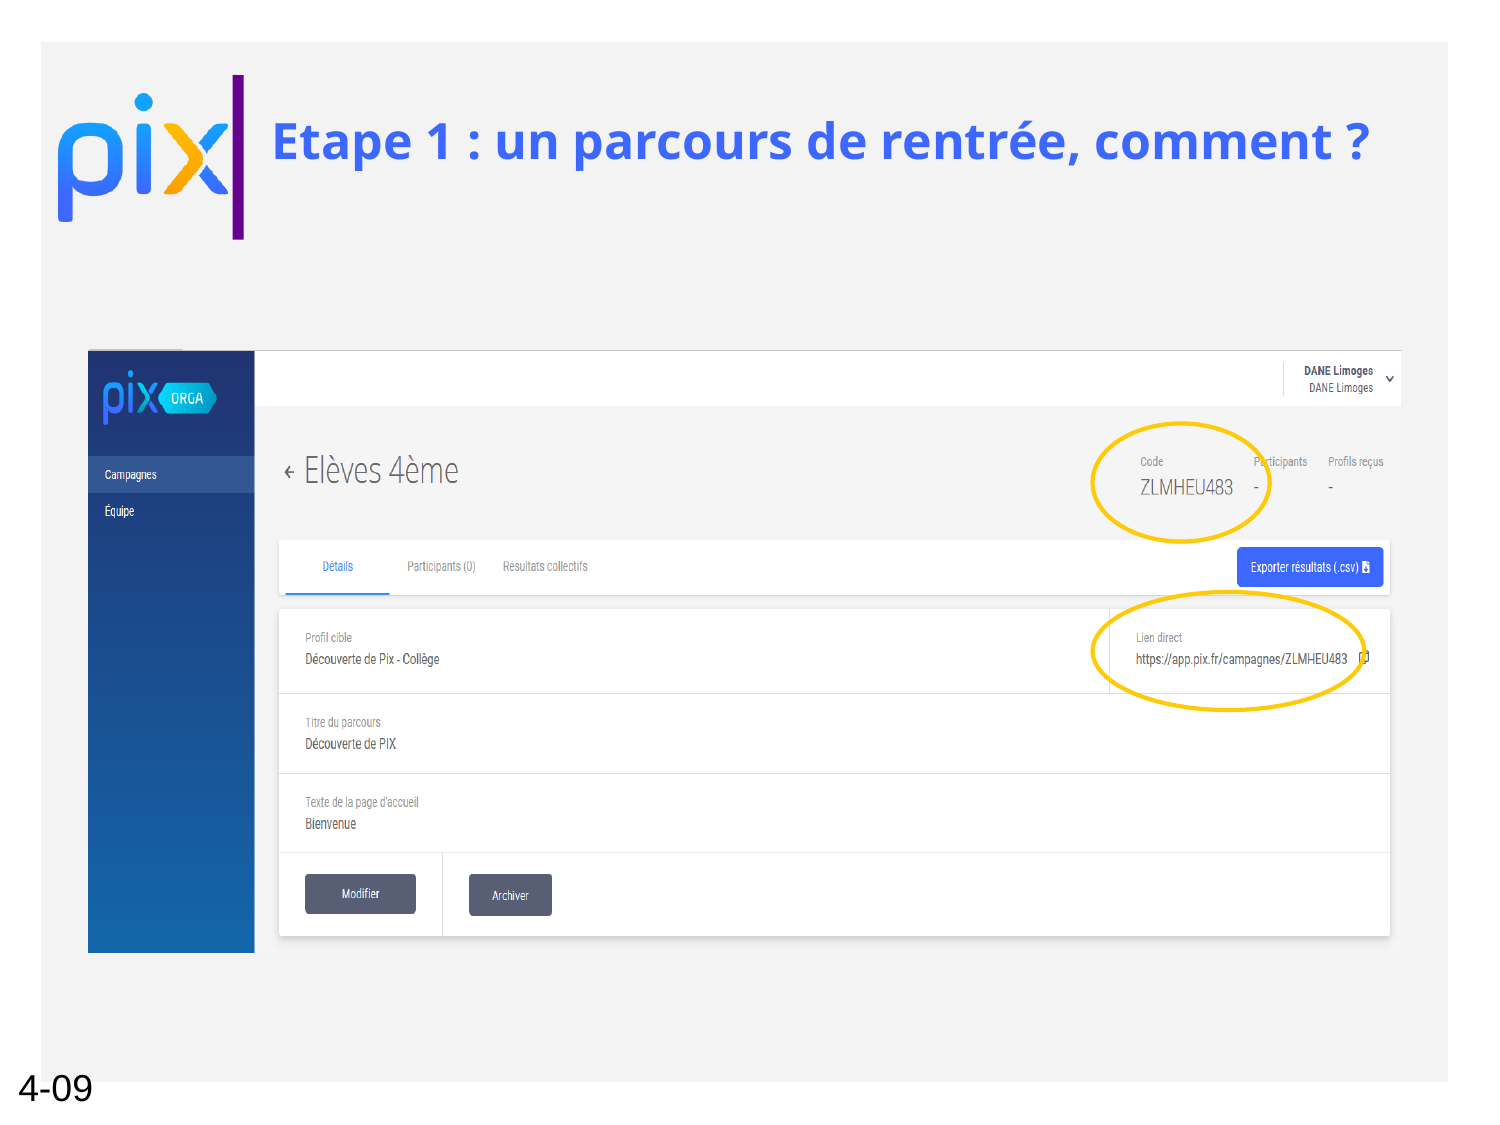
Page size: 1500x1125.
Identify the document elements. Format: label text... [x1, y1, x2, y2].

text_box [232, 75, 244, 240]
text_box 4-09 [3, 1057, 113, 1117]
picture [0, 0, 1500, 1125]
text_box Etape 1 : un parcours de rentrée, comment ? [264, 101, 1441, 197]
